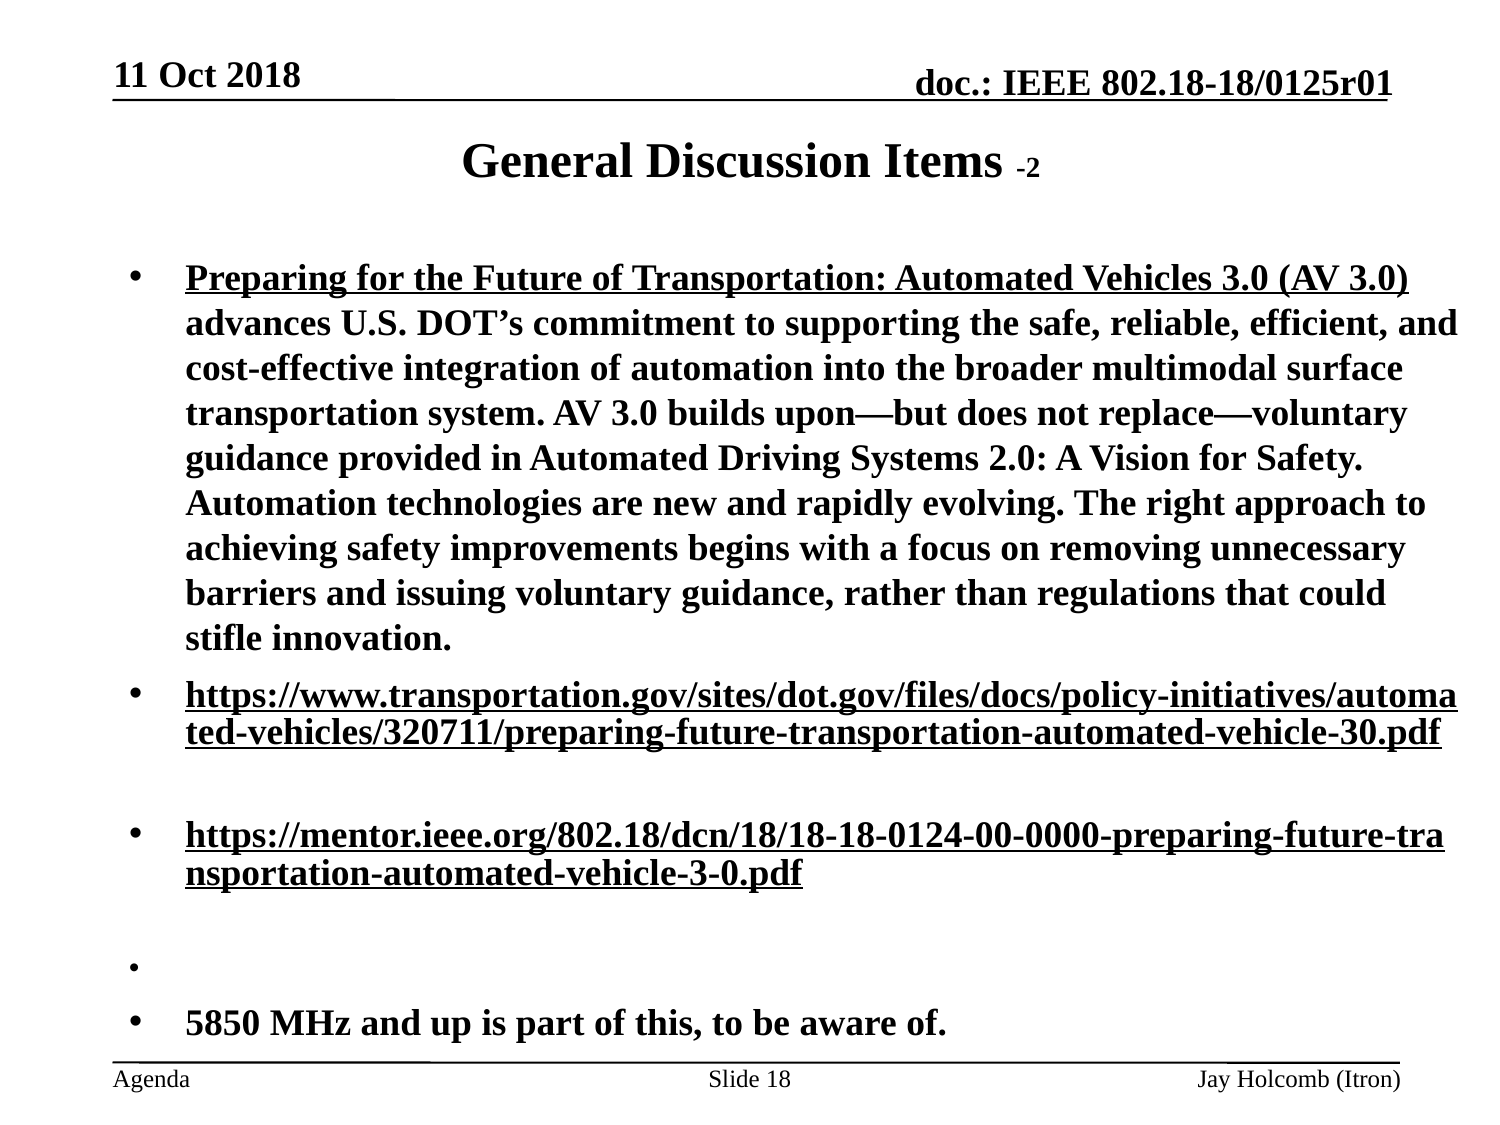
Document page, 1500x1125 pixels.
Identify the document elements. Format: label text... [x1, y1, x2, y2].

footer Jay Holcomb (Itron) [878, 1061, 1402, 1093]
list Preparing for the Future of Transportation: Automated Vehicles 3.0 (AV 3.0) advances U.S. DOT’s commitment to supporting the safe, reliable, efficient, and cost-effective integration of automation into the broader multimodal surface transportation system. AV 3.0 builds upon—but does not replace—voluntary guidance provided in Automated Driving Systems 2.0: A Vision for Safety. Automation technologies are new and rapidly evolving. The right approach to achieving safety improvements begins with a focus on removing unnecessary barriers and issuing voluntary guidance, rather than regulations that could stifle innovation. https://www.transportation.gov/sites/dot.gov/files/docs/policy-initiatives/automated-vehicles/320711/preparing-future-transportation-automated-vehicle-30.pdf https://mentor.ieee.org/802.18/dcn/18/18-18-0124-00-0000-preparing-future-transportation-automated-vehicle-3-0.pdf 5850 MHz and up is part of this, to be aware of. [113, 187, 1476, 863]
title General Discussion Items -2 [113, 101, 1389, 187]
slide_number Slide 18 [699, 1061, 800, 1123]
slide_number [113, 49, 425, 96]
